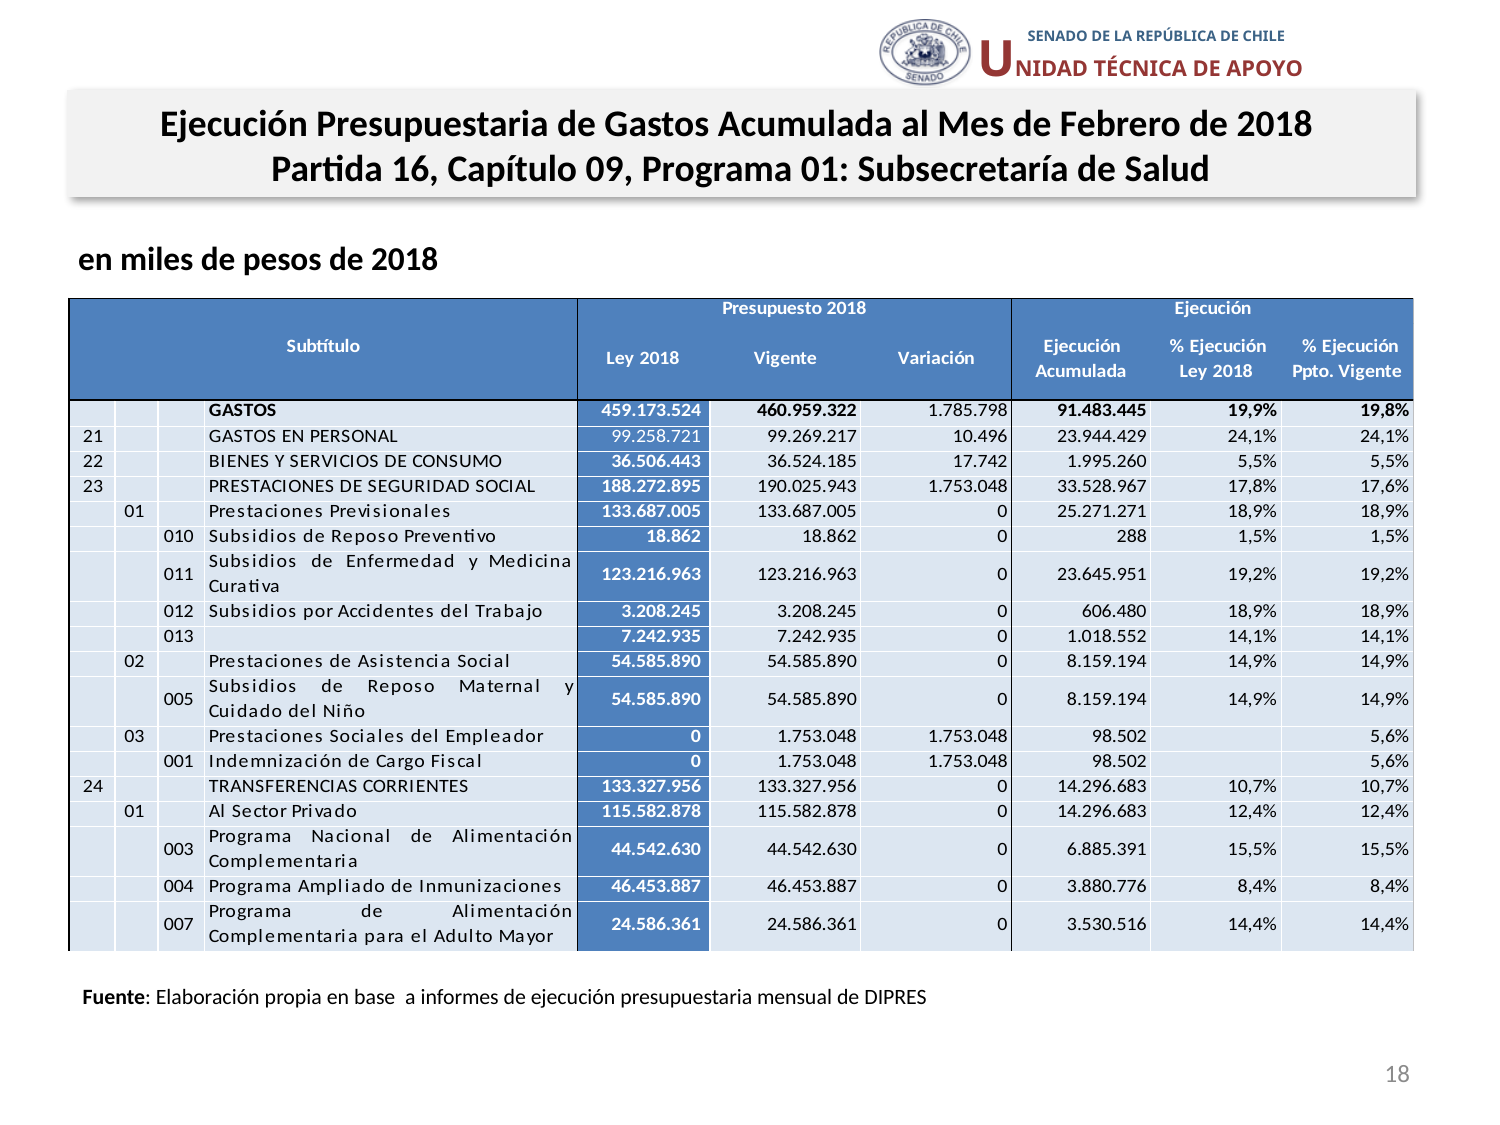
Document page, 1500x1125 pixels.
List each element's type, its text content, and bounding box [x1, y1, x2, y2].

text_box en miles de pesos de 2018 [63, 229, 1414, 299]
text_box Ejecución Presupuestaria de Gastos Acumulada al Mes de Febrero de 2018 Partida 16, Capítulo 09, Programa 01: Subsecretaría de Salud [67, 90, 1415, 197]
picture [879, 19, 973, 88]
slide_number 18 [1074, 1042, 1425, 1103]
text_box Fuente: Elaboración propia en base a informes de ejecución presupuestaria mensual de DIPRES [67, 975, 1447, 1035]
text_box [67, 297, 1416, 953]
